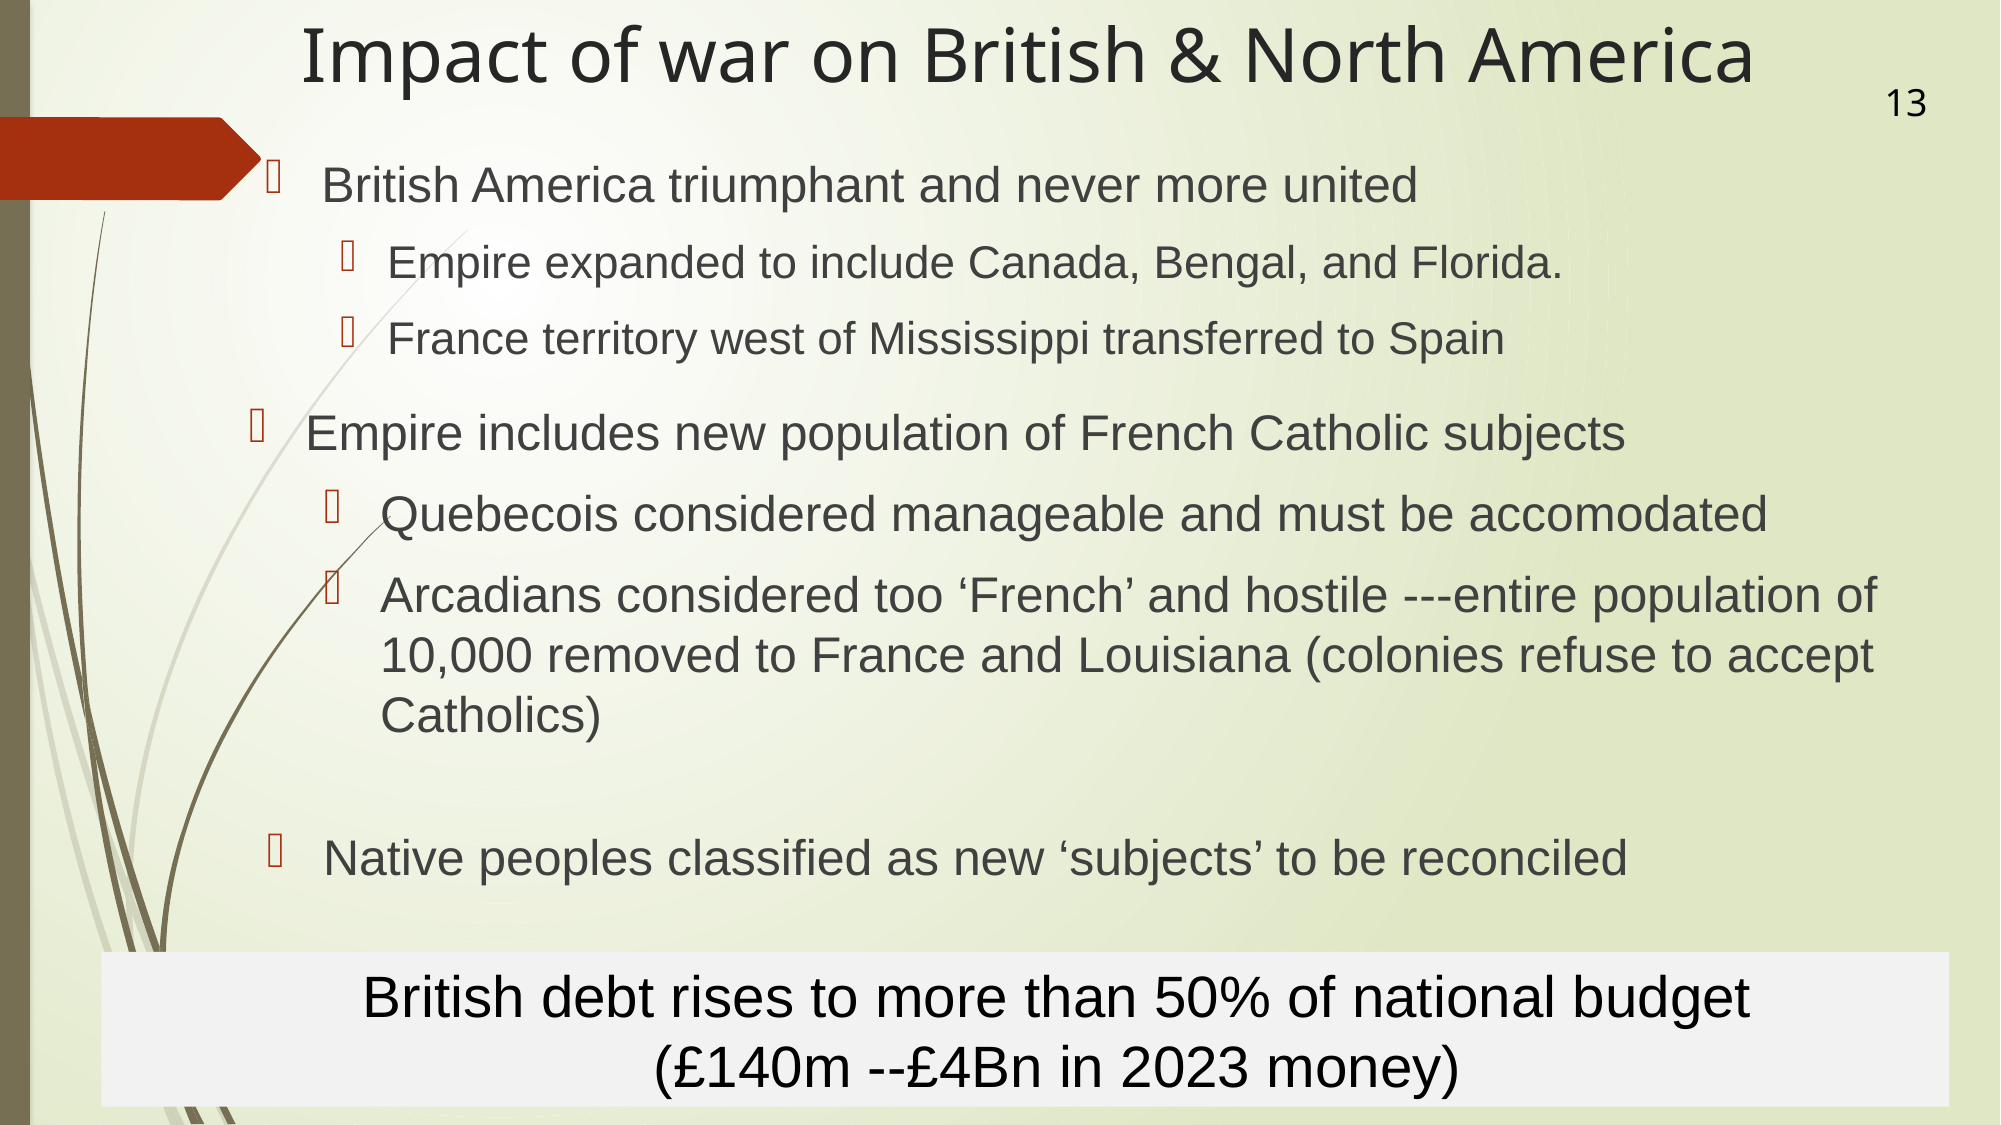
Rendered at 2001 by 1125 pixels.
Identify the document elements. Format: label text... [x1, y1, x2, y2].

text_box 13 [1869, 71, 1945, 132]
text_box British debt rises to more than 50% of national budget (£140m --£4Bn in 2023 money) [101, 951, 1950, 1107]
text_box Native peoples classified as new ‘subjects’ to be reconciled [252, 817, 1793, 974]
title Impact of war on British & North America [224, 0, 1836, 211]
text_box Empire includes new population of French Catholic subjects Quebecois considered manageable and must be accomodated Arcadians considered too ‘French’ and hostile ---entire population of 10,000 removed to France and Louisiana (colonies refuse to accept Catholics) [234, 393, 1971, 886]
list British America triumphant and never more united Empire expanded to include Canada, Bengal, and Florida. France territory west of Mississippi transferred to Spain [250, 144, 2000, 389]
